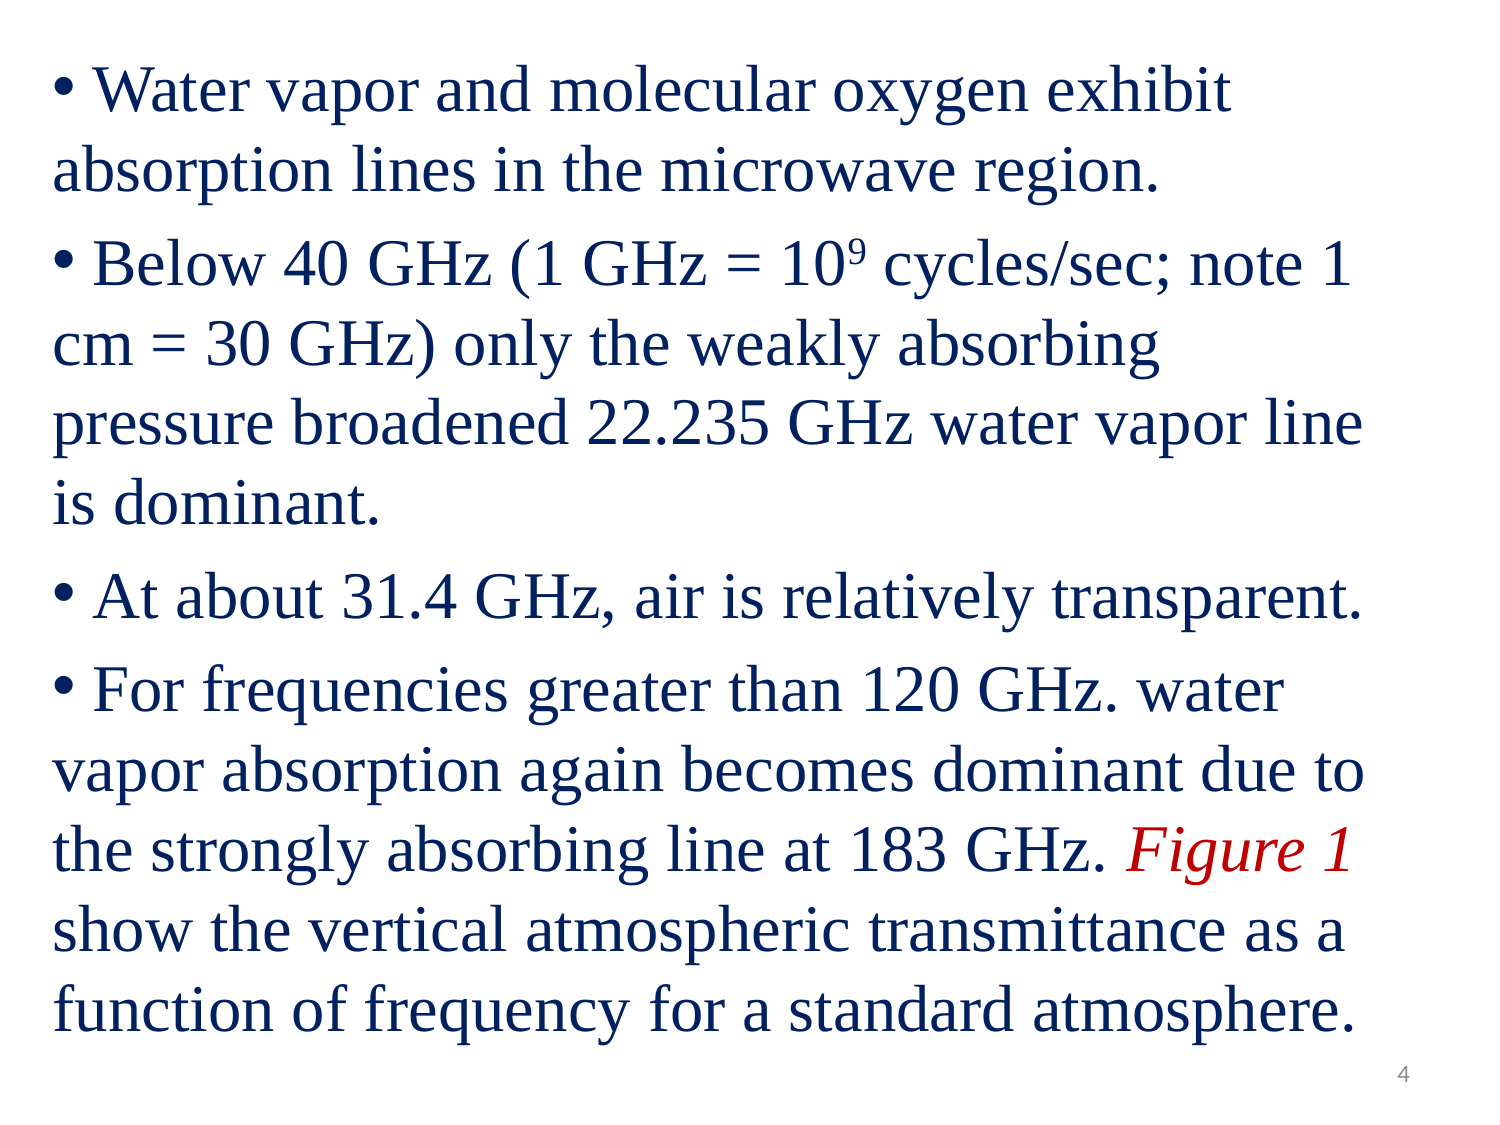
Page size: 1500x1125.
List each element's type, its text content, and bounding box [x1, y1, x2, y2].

slide_number 4 [1074, 1042, 1425, 1103]
subtitle Water vapor and molecular oxygen exhibit absorption lines in the microwave region. Below 40 GHz (1 GHz = 109 cycles/sec; note 1 cm = 30 GHz) only the weakly absorbing pressure broadened 22.235 GHz water vapor line is dominant. At about 31.4 GHz, air is relatively transparent. For frequencies greater than 120 GHz. water vapor absorption again becomes dominant due to the strongly absorbing line at 183 GHz. Figure 1 show the vertical atmospheric transmittance as a function of frequency for a standard atmosphere. [37, 37, 1413, 1088]
